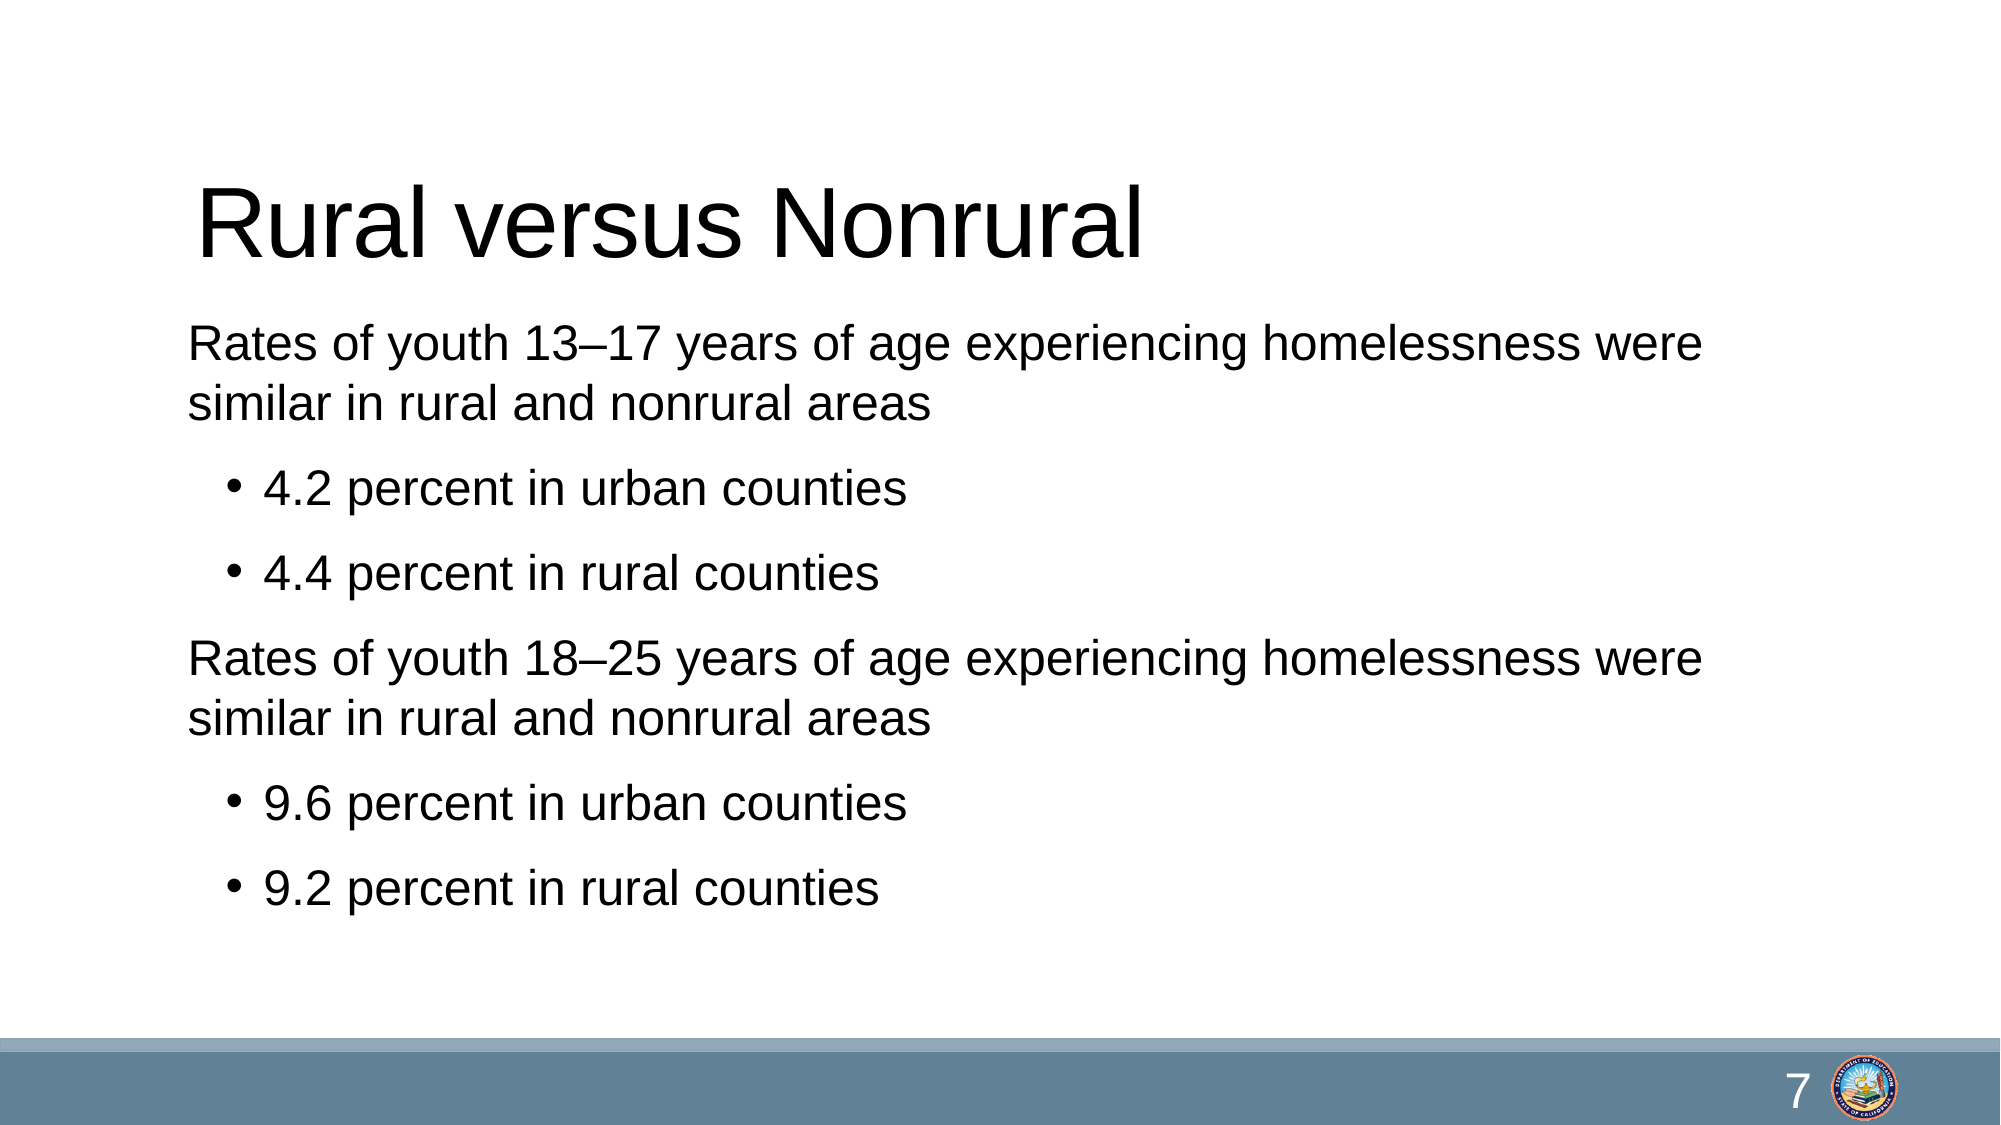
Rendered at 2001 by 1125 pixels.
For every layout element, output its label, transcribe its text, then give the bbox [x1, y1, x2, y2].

list Rates of youth 13‒17 years of age experiencing homelessness were similar in rural and nonrural areas 4.2 percent in urban counties 4.4 percent in rural counties Rates of youth 18‒25 years of age experiencing homelessness were similar in rural and nonrural areas 9.6 percent in urban counties 9.2 percent in rural counties [180, 302, 1830, 1018]
title Rural versus Nonrural [180, 47, 1830, 285]
slide_number 7 [1611, 1059, 1827, 1119]
picture [1831, 1055, 1899, 1122]
